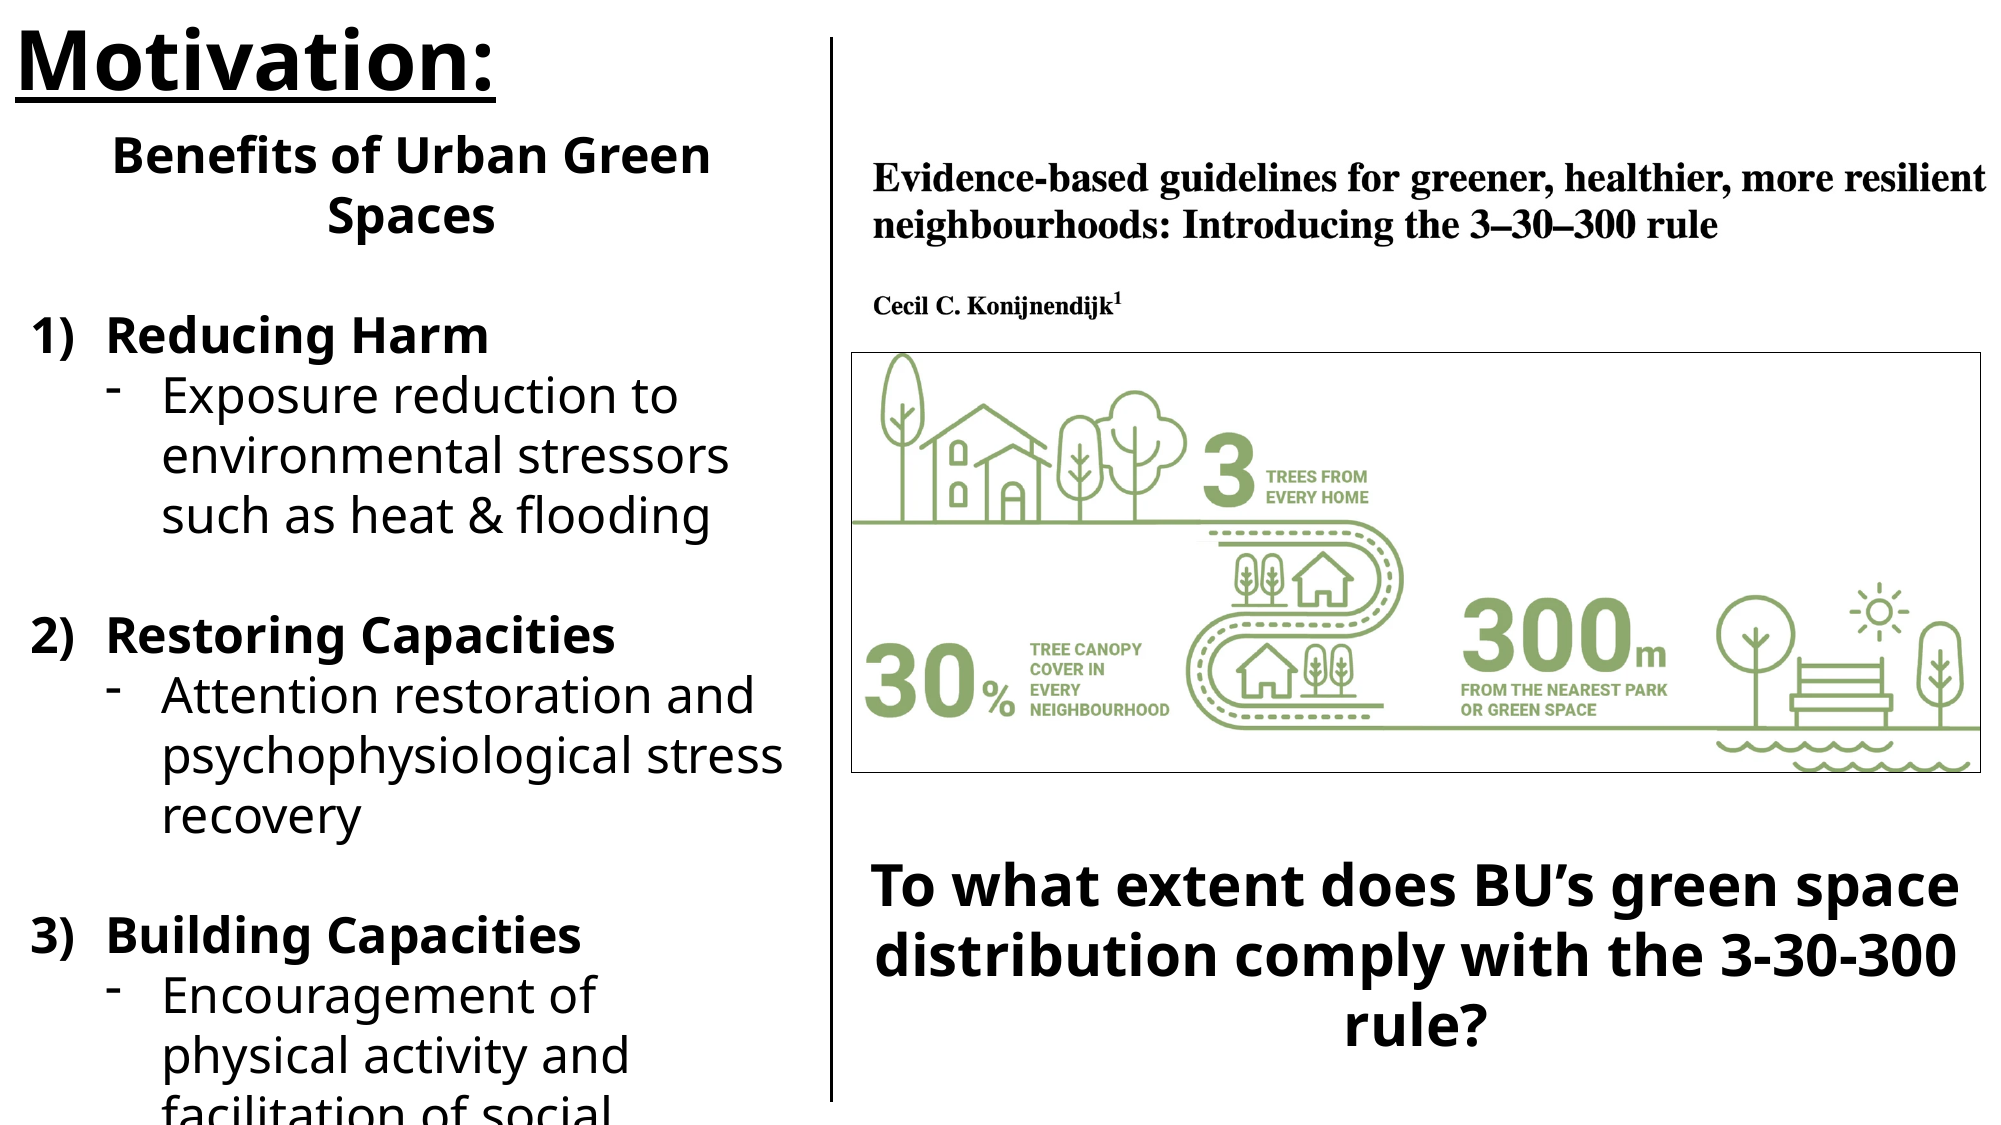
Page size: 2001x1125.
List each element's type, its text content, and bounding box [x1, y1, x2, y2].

text_box Benefits of Urban Green Spaces Reducing Harm Exposure reduction to environmental stressors such as heat & flooding Restoring Capacities Attention restoration and psychophysiological stress recovery Building Capacities Encouragement of physical activity and facilitation of social cohesion [15, 116, 809, 1125]
text_box Motivation: [0, 0, 2000, 115]
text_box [831, 36, 2000, 1103]
